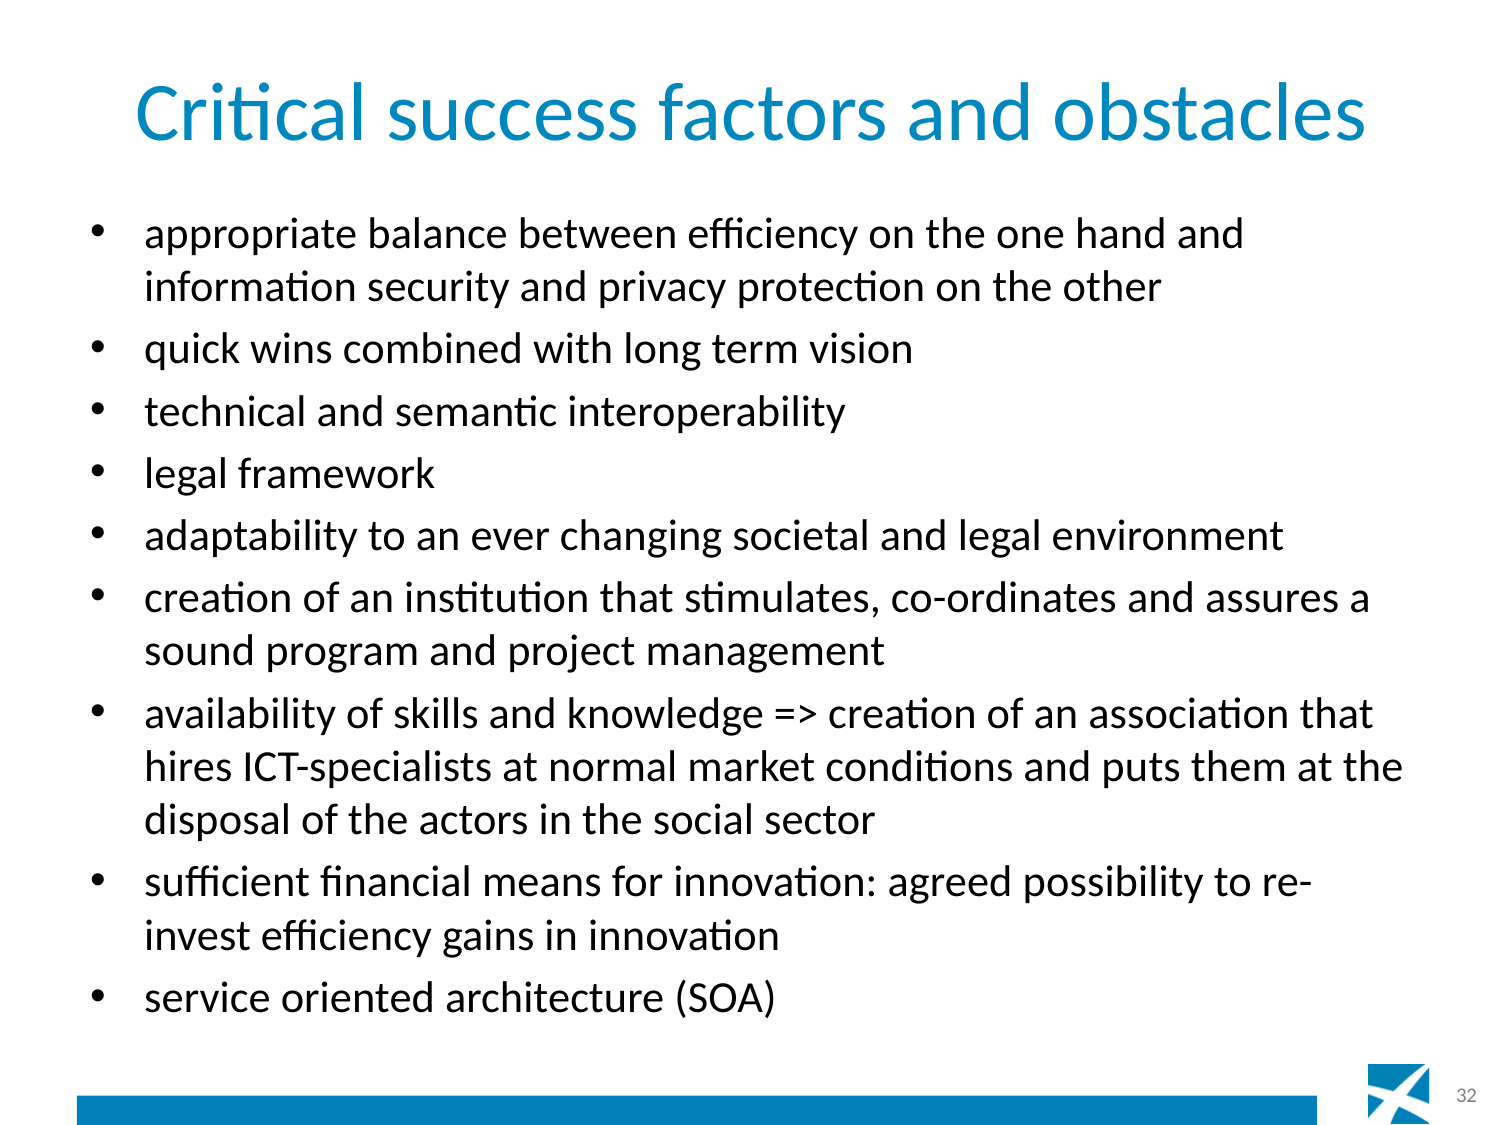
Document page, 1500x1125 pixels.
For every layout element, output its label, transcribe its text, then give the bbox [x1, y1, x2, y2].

slide_number 32 [1368, 1064, 1492, 1125]
title Critical success factors and obstacles [76, 30, 1427, 183]
list appropriate balance between efficiency on the one hand and information security and privacy protection on the other quick wins combined with long term vision technical and semantic interoperability legal framework adaptability to an ever changing societal and legal environment creation of an institution that stimulates, co-ordinates and assures a sound program and project management availability of skills and knowledge => creation of an association that hires ICT-specialists at normal market conditions and puts them at the disposal of the actors in the social sector sufficient financial means for innovation: agreed possibility to re-invest efficiency gains in innovation service oriented architecture (SOA) [75, 196, 1425, 1035]
